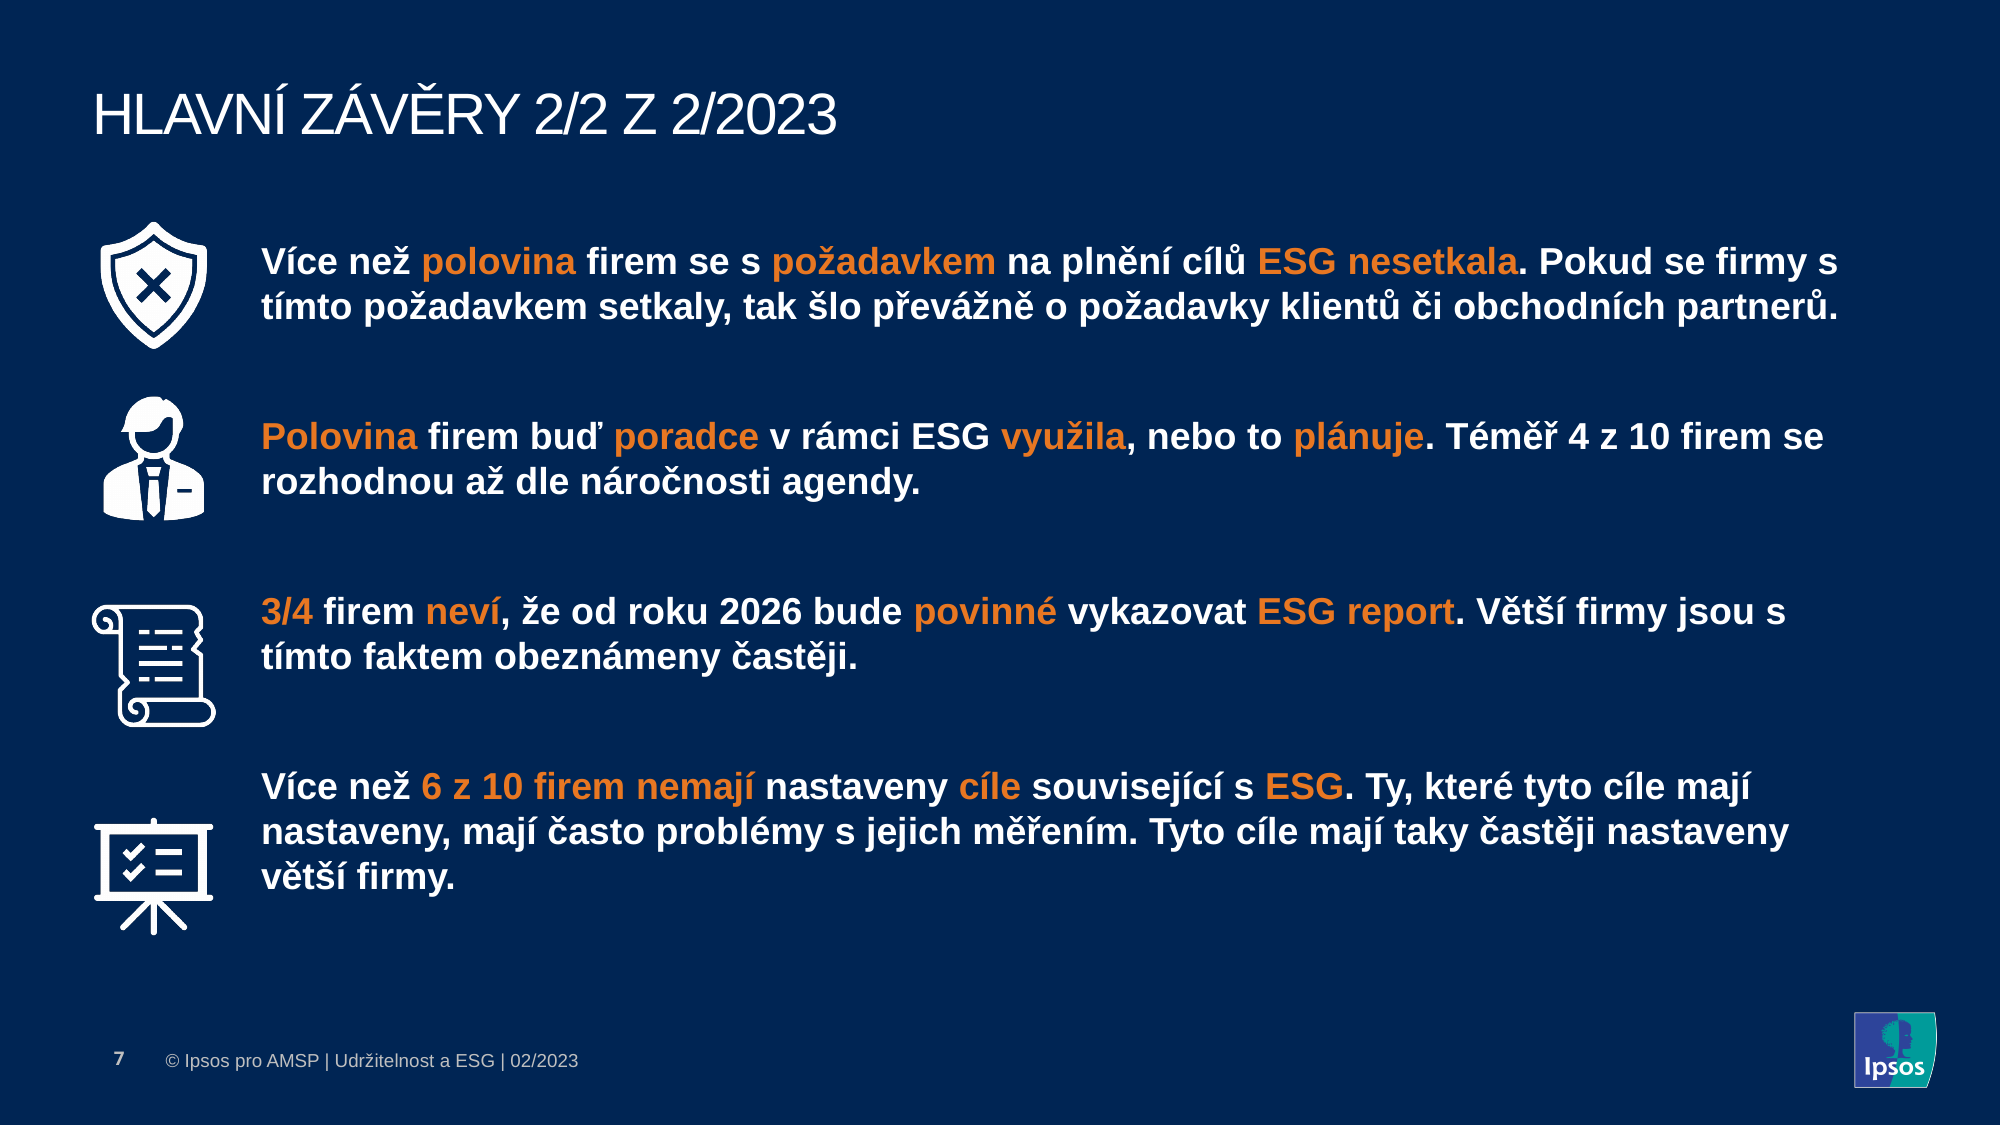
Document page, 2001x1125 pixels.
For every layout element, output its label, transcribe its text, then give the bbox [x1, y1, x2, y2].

picture [78, 800, 229, 951]
slide_number 7 [94, 1029, 154, 1090]
text_box Více než polovina firem se s požadavkem na plnění cílů ESG nesetkala. Pokud se firmy s tímto požadavkem setkaly, tak šlo převážně o požadavky klientů či obchodních partnerů. Polovina firem buď poradce v rámci ESG využila, nebo to plánuje. Téměř 4 z 10 firem se rozhodnou až dle náročnosti agendy. 3/4 firem neví, že od roku 2026 bude povinné vykazovat ESG report. Větší firmy jsou s tímto faktem obeznámeny častěji. Více než 6 z 10 firem nemají nastaveny cíle související s ESG. Ty, které tyto cíle mají nastaveny, mají často problémy s jejich měřením. Tyto cíle mají taky častěji nastaveny větší firmy. [260, 236, 1883, 1030]
picture [1846, 1006, 1937, 1088]
picture [78, 209, 229, 360]
title HLAVNÍ ZÁVĚRY 2/2 Z 2/2023 [66, 77, 1934, 156]
picture [78, 591, 229, 742]
footer © Ipsos pro AMSP | Udržitelnost a ESG | 02/2023 [165, 1029, 1676, 1090]
picture [78, 382, 229, 533]
